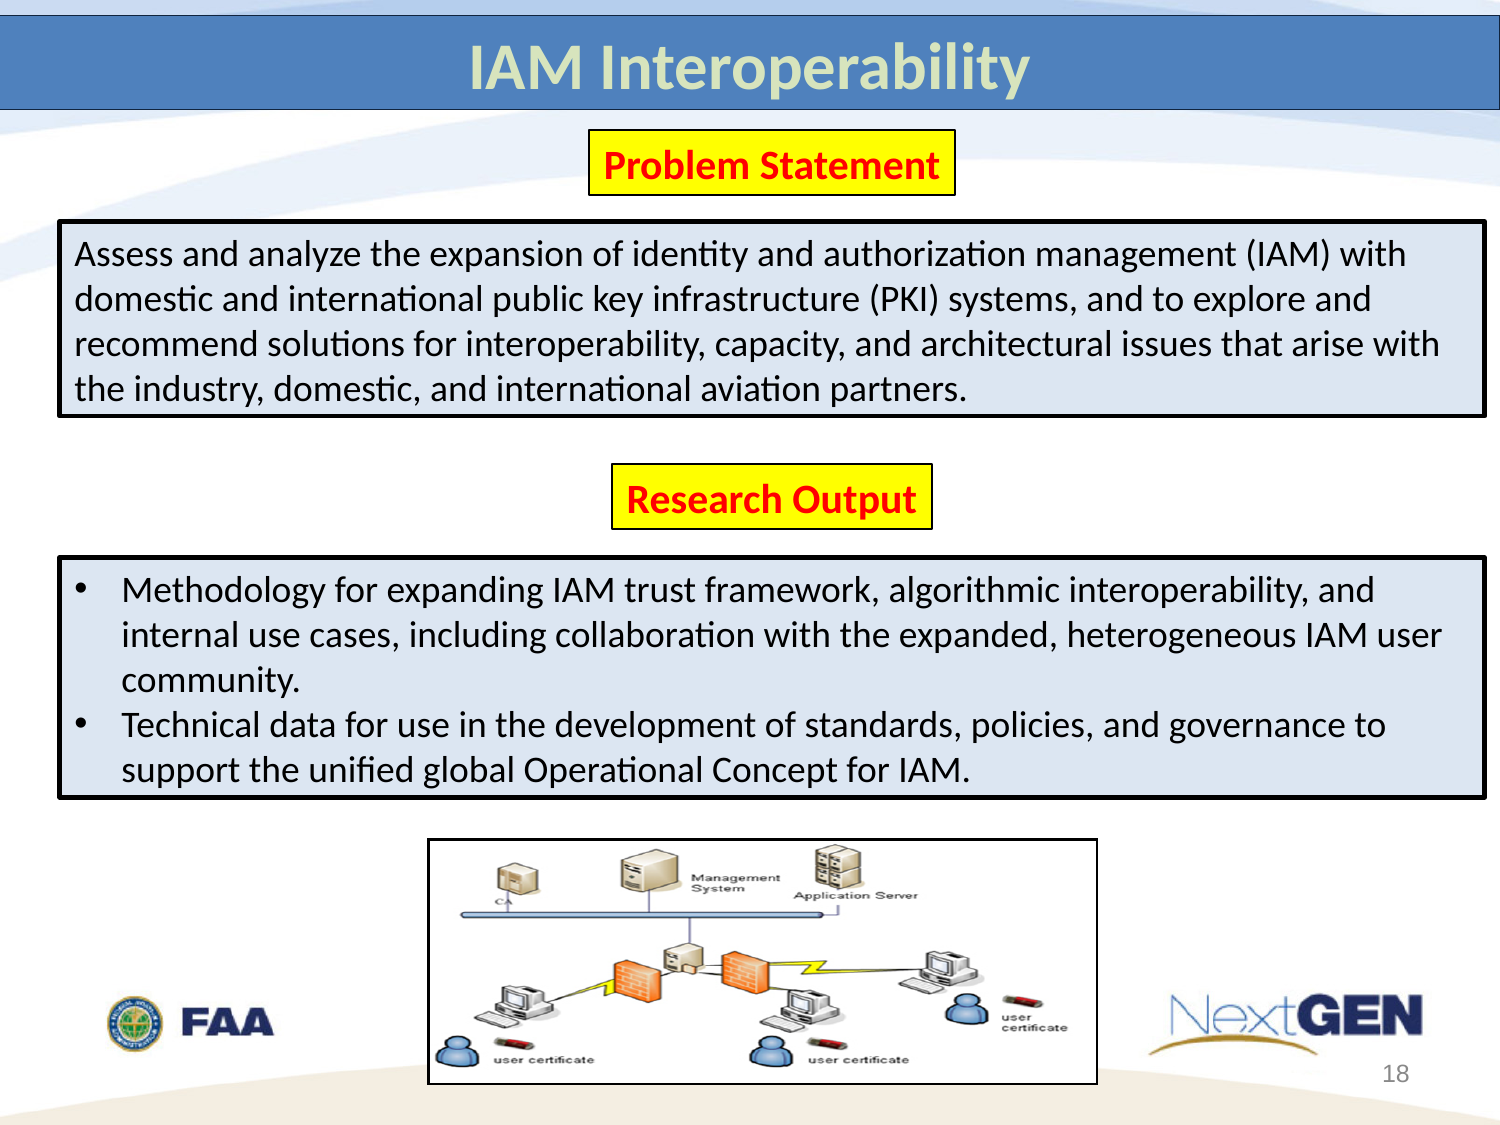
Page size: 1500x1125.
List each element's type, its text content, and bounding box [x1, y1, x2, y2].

text_box Assess and analyze the expansion of identity and authorization management (IAM) with domestic and international public key infrastructure (PKI) systems, and to explore and recommend solutions for interoperability, capacity, and architectural issues that arise with the industry, domestic, and international aviation partners. [59, 221, 1485, 417]
text_box IAM Interoperability [0, 15, 1500, 110]
picture [0, 110, 1500, 1125]
picture [0, 0, 1500, 15]
text_box Research Output [611, 463, 933, 529]
text_box Methodology for expanding IAM trust framework, algorithmic interoperability, and internal use cases, including collaboration with the expanded, heterogeneous IAM user community. Technical data for use in the development of standards, policies, and governance to support the unified global Operational Concept for IAM. [59, 557, 1485, 798]
slide_number 18 [1074, 1042, 1425, 1103]
text_box Problem Statement [588, 130, 956, 196]
